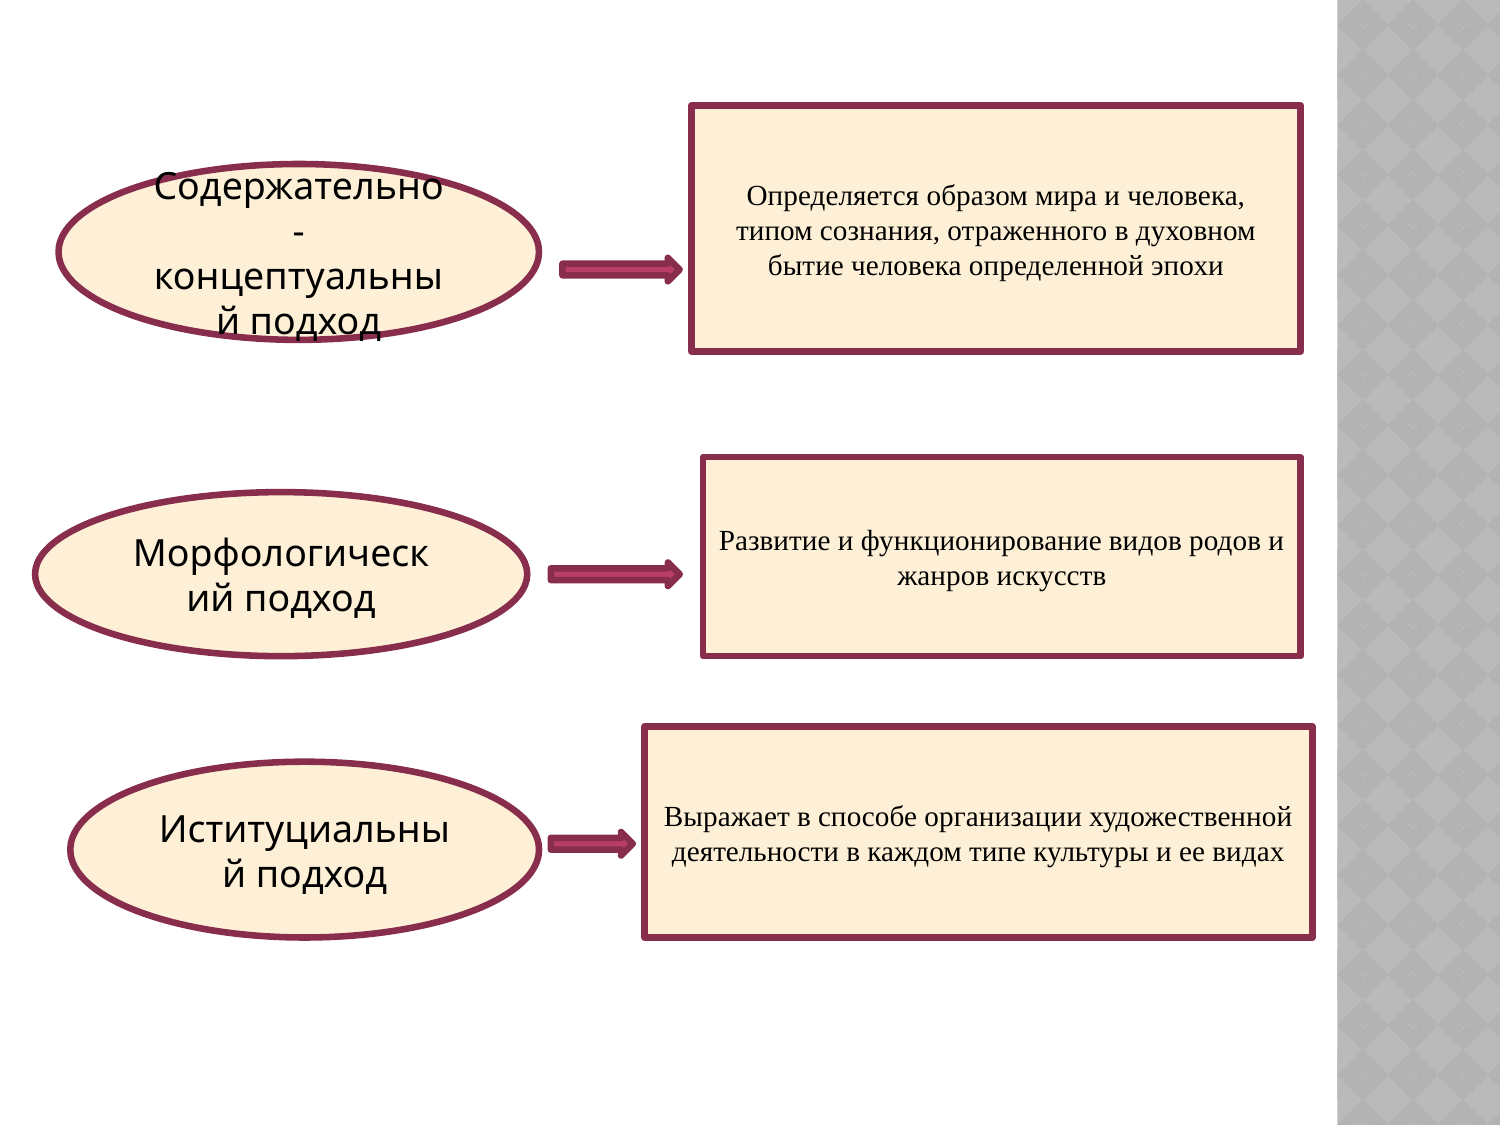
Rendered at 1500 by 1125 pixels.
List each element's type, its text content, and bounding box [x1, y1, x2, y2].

text_box [559, 254, 683, 285]
text_box Развитие и функционирование видов родов и жанров искусств [700, 454, 1304, 659]
text_box Морфологический подход [31, 488, 531, 660]
text_box Иституциальный подход [67, 758, 543, 941]
text_box Определяется образом мира и человека, типом сознания, отраженного в духовном бытие человека определенной эпохи [688, 102, 1304, 355]
text_box [547, 828, 637, 859]
text_box Выражает в способе организации художественной деятельности в каждом типе культуры и ее видах [641, 723, 1316, 941]
text_box [547, 559, 684, 590]
text_box Содержательно - концептуальный подход [55, 160, 543, 344]
